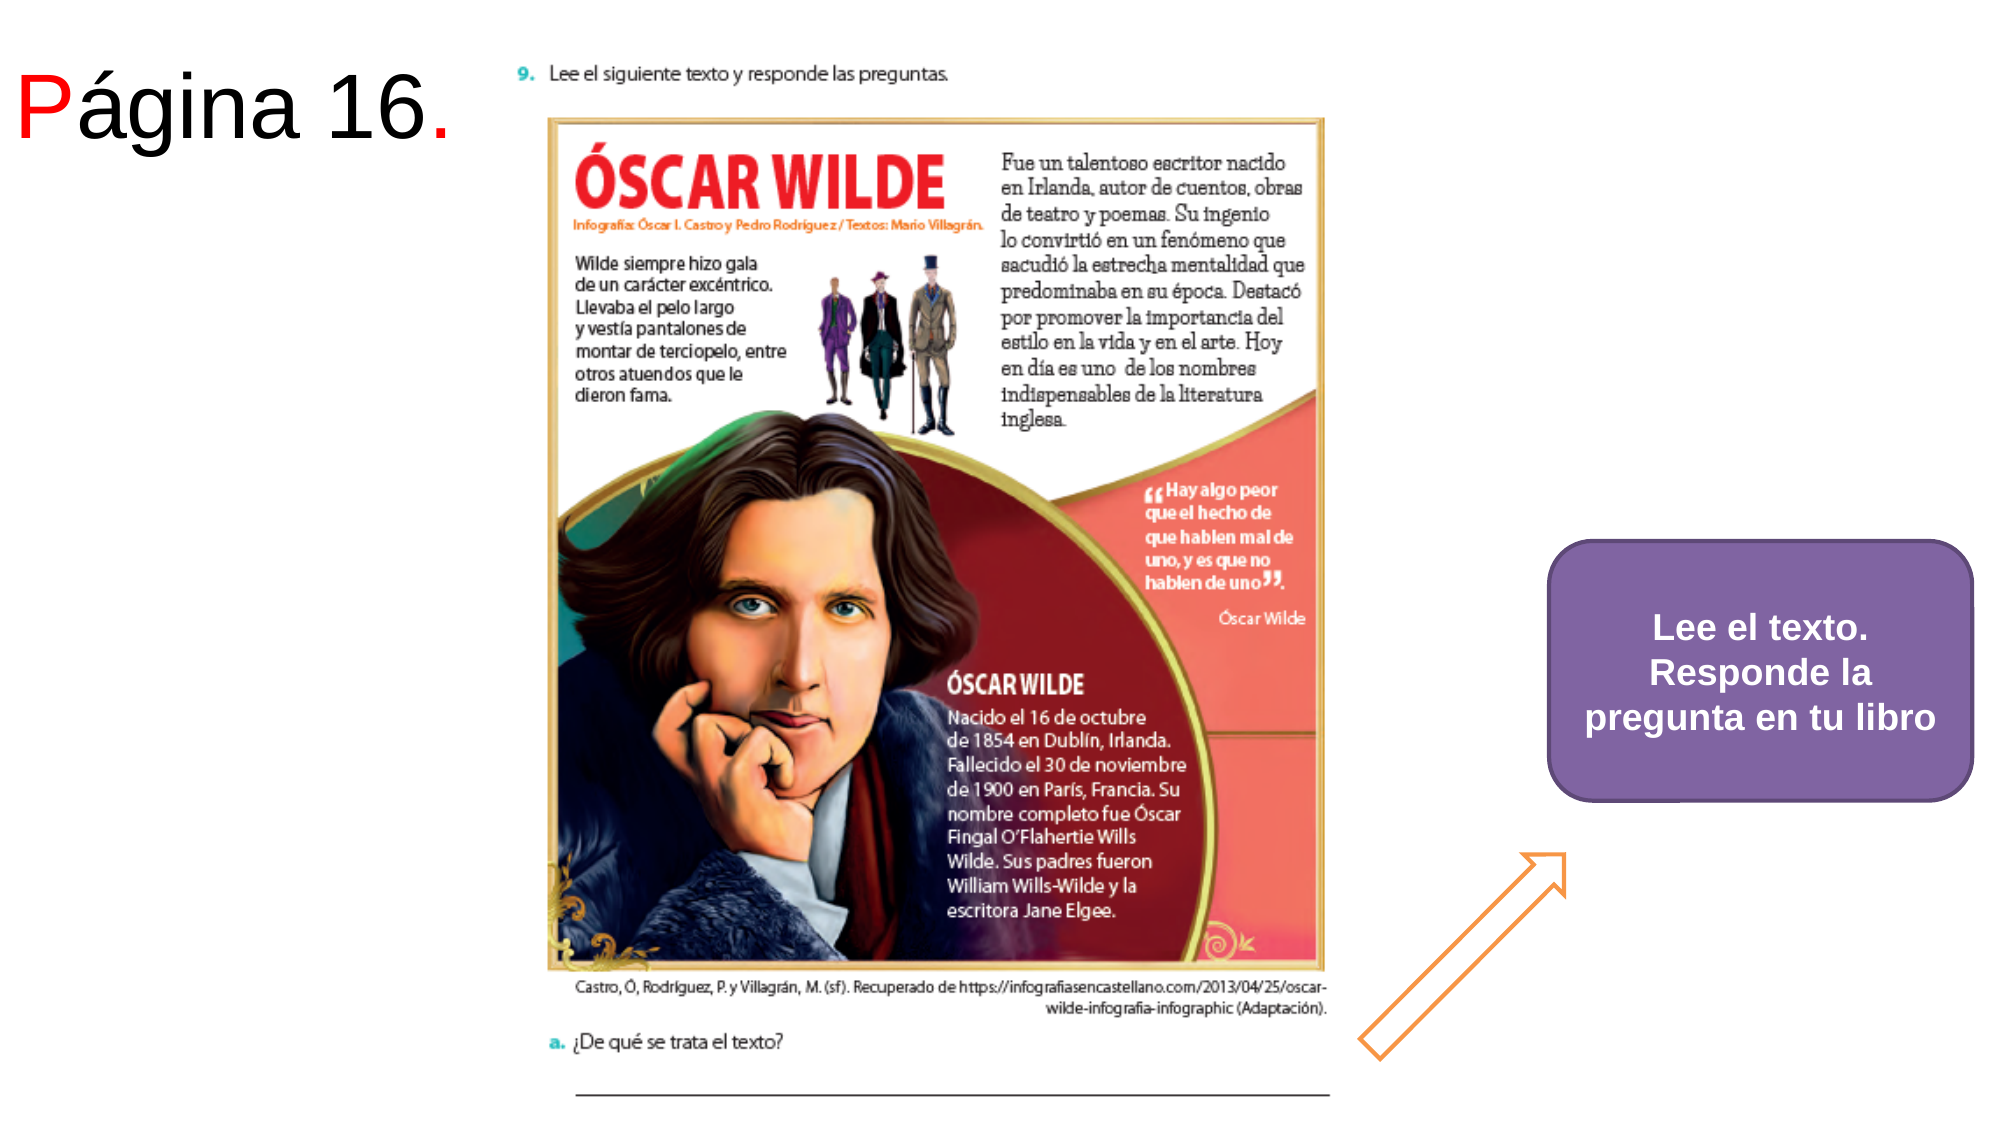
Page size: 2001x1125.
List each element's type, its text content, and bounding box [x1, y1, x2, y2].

text_box [1357, 852, 1567, 1062]
picture [512, 58, 1351, 1103]
title Página 16. [0, 0, 1725, 218]
text_box Lee el texto. Responde la pregunta en tu libro [1546, 538, 1975, 803]
